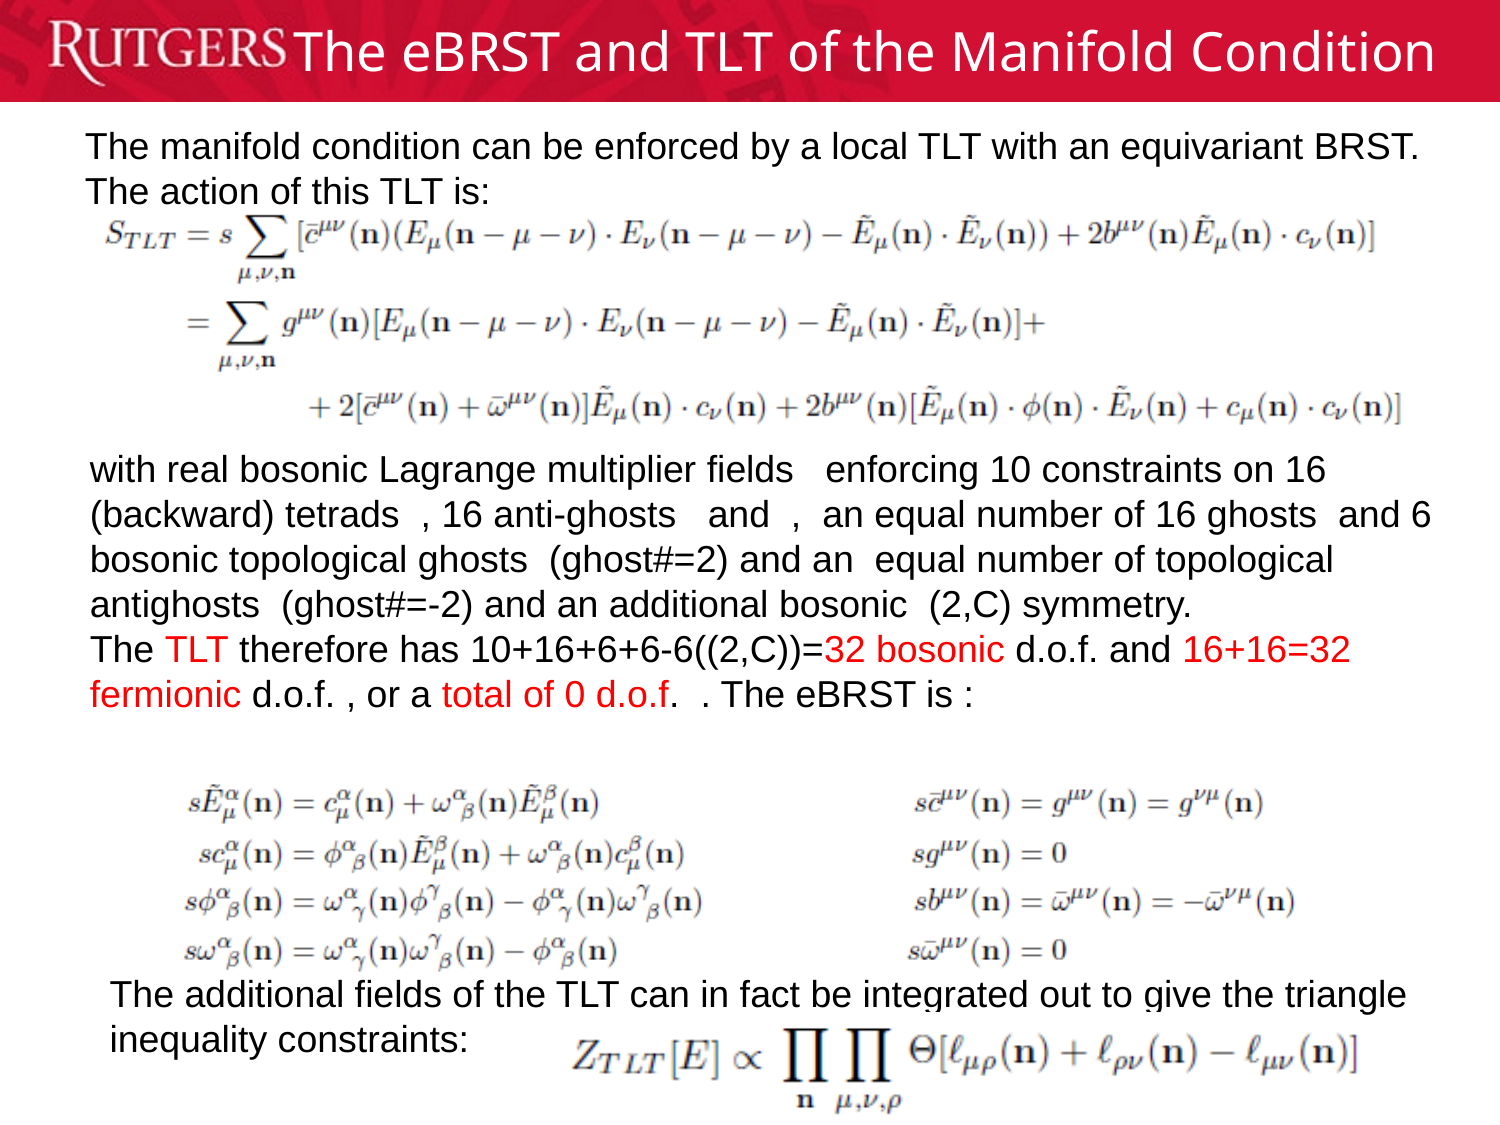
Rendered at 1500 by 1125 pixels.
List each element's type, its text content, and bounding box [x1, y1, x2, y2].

text_box The manifold condition can be enforced by a local TLT with an equivariant BRST. The action of this TLT is: [70, 114, 1436, 310]
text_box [551, 1012, 1363, 1121]
title The eBRST and TLT of the Manifold Condition [49, 0, 1500, 101]
picture [182, 778, 1301, 976]
picture [0, 0, 1500, 102]
text_box The additional fields of the TLT can in fact be integrated out to give the triangle inequality constraints: [94, 962, 1424, 1068]
picture [99, 212, 1406, 431]
